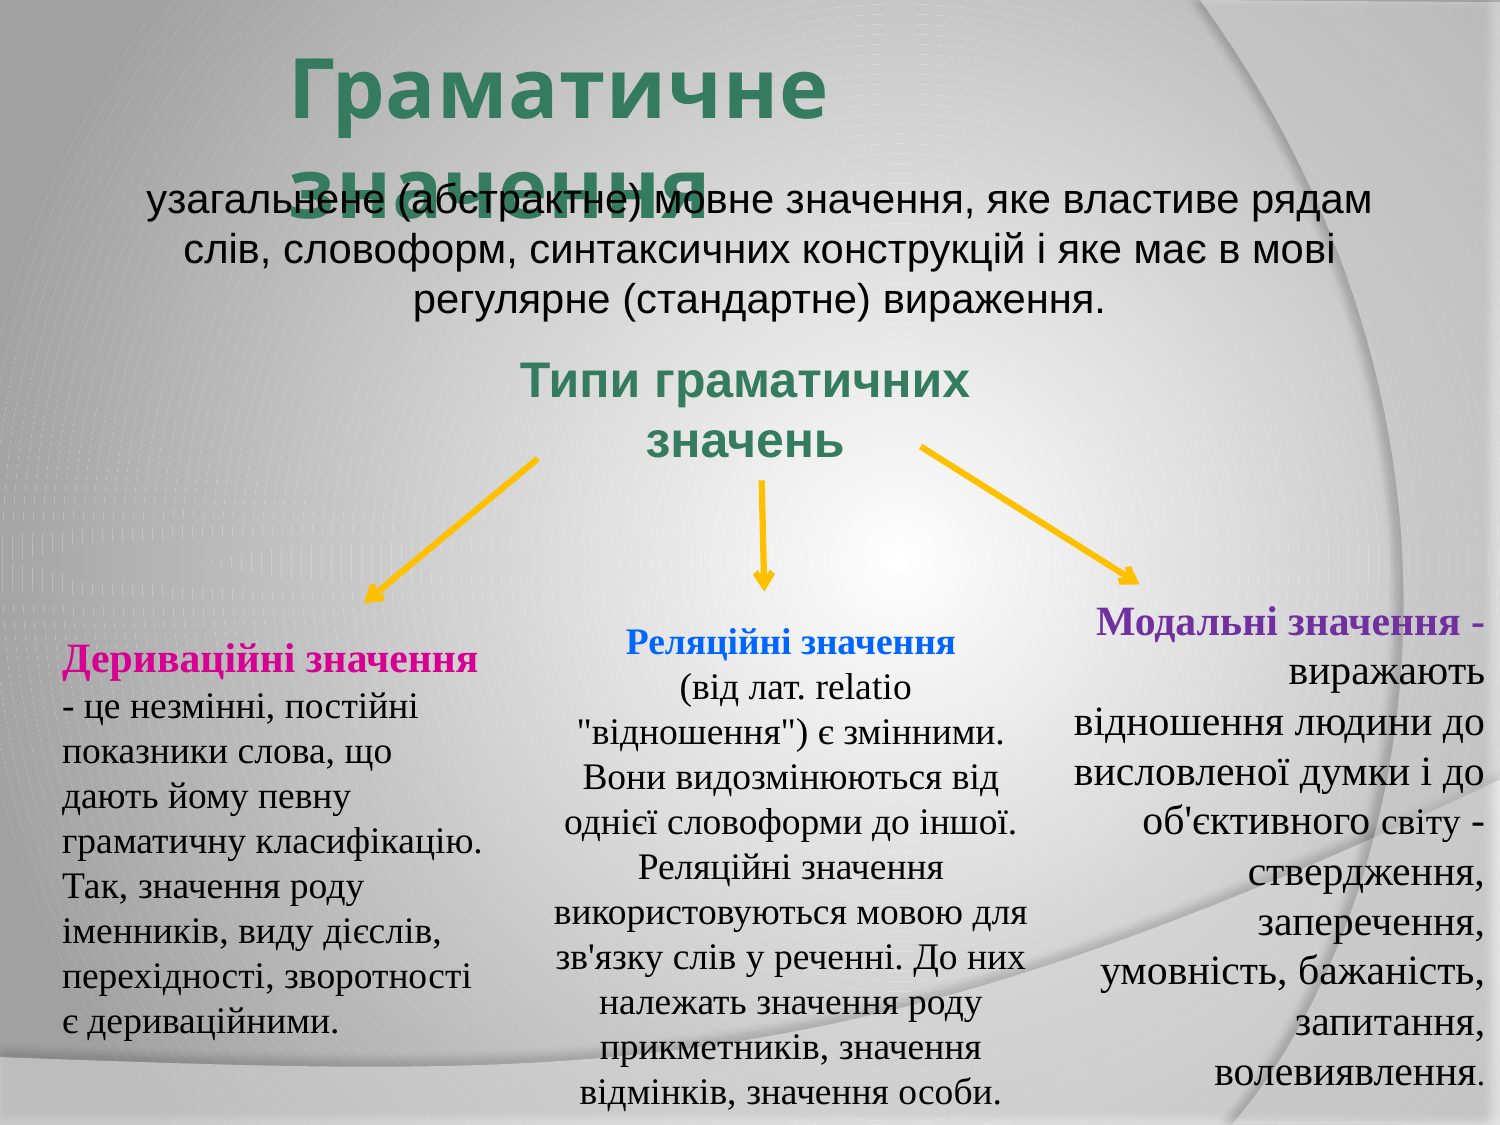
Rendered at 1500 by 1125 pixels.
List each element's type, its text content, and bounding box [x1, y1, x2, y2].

text_box Дериваційні значення - це незмінні, постійні показники слова, що дають йому певну граматичну класифікацію. Так, значення роду іменників, виду дієслів, перехідності, зворотності є дериваційними. [47, 623, 505, 1049]
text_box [920, 446, 1140, 585]
text_box Реляційні значення (від лат. relatio "відношення") є змінними. Вони видозмінюються від однієї словоформи до іншої. Реляційні значення використовуються мовою для зв'язку слів у реченні. До них належать значення роду прикметників, значення відмінків, значення особи. [539, 609, 1043, 1120]
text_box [363, 458, 539, 604]
text_box Модальні значення - виражають відношення людини до висловленої думки і до об'єктивного світу - ствердження, заперечення, умовність, бажаність, запитання, волевиявлення. [1059, 585, 1500, 1101]
title Граматичне значення [281, 35, 1249, 164]
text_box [707, 534, 819, 538]
text_box Типи граматичних значень [503, 339, 987, 475]
text_box узагальнене (абстрактне) мовне значення, яке властиве рядам слів, словоформ, синтаксичних конструкцій і яке має в мові регулярне (стандартне) вираження. [82, 164, 1438, 329]
